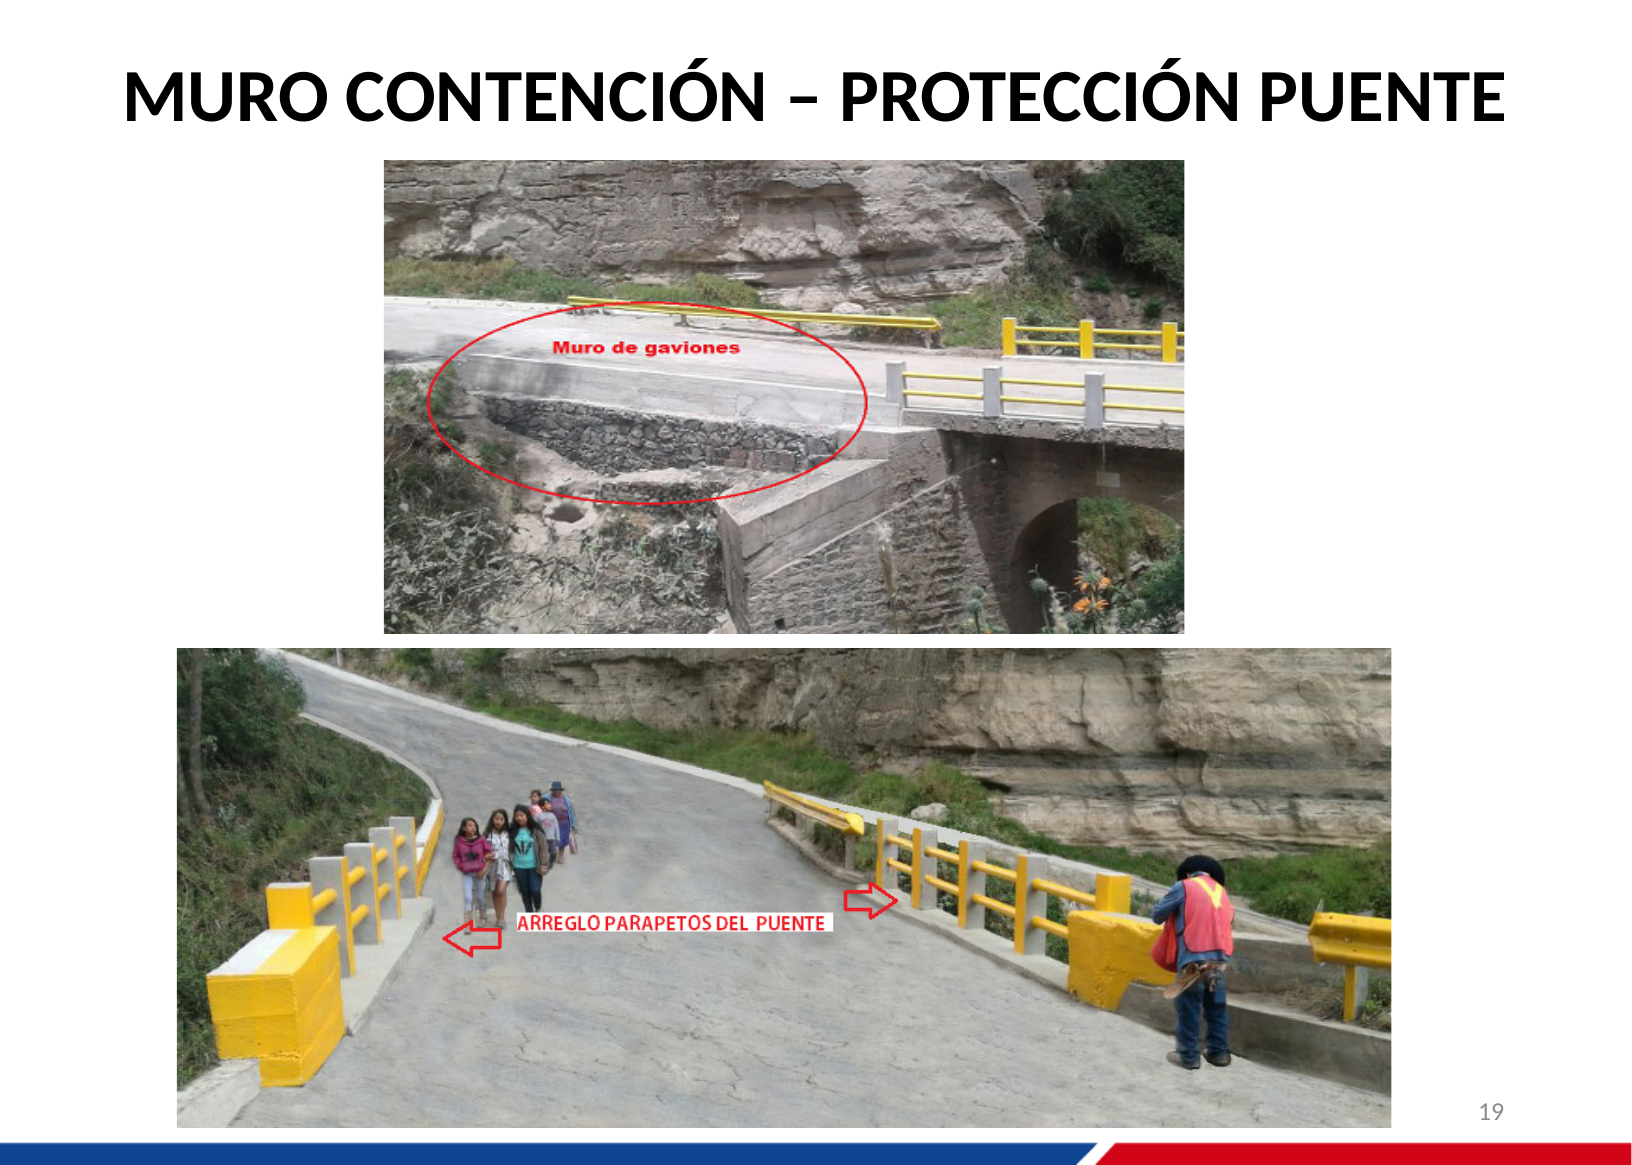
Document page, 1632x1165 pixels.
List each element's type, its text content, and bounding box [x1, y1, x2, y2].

slide_number 19 [1152, 1079, 1520, 1142]
text_box MURO CONTENCIÓN – PROTECCIÓN PUENTE [0, 0, 1632, 145]
picture [0, 145, 1632, 1165]
